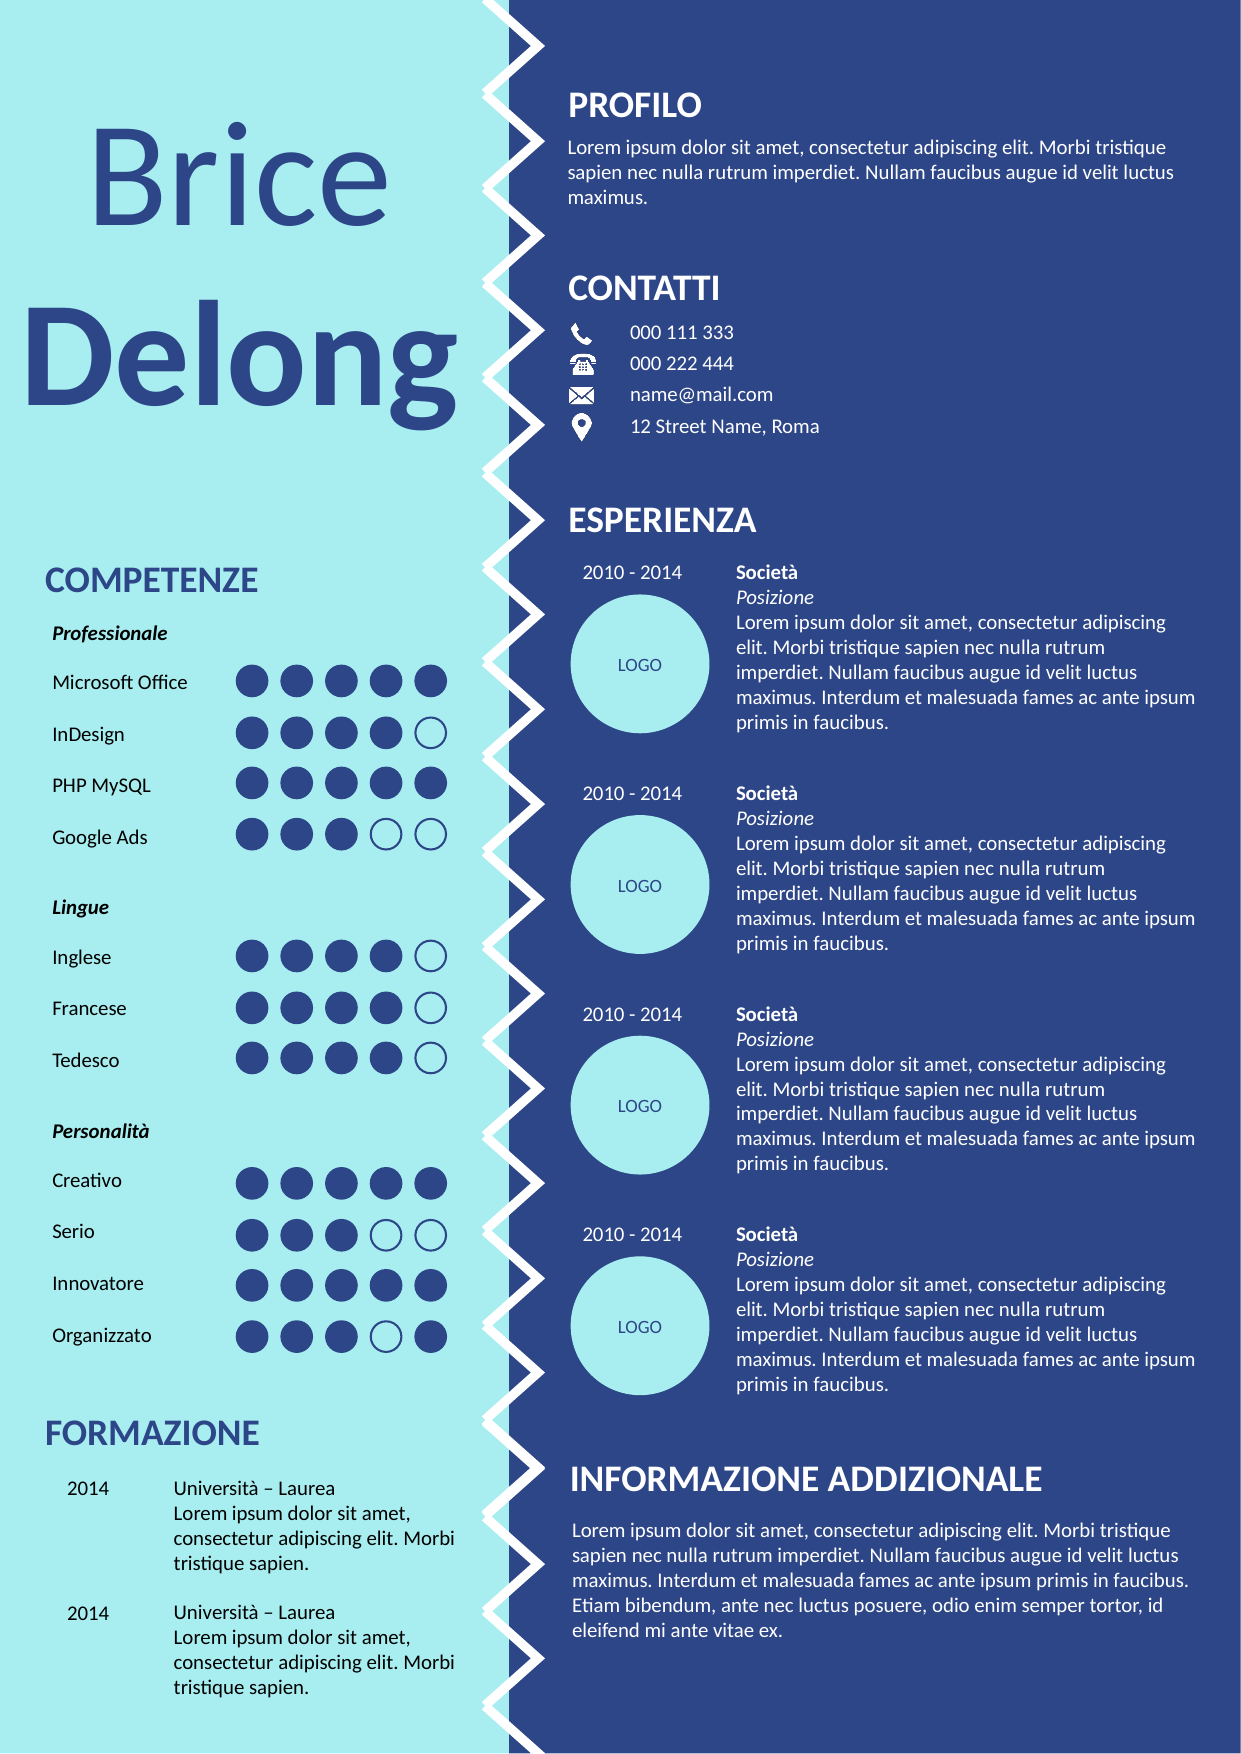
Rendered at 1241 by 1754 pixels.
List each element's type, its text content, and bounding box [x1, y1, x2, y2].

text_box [236, 1270, 447, 1301]
text_box 000 222 444 [615, 342, 1011, 373]
picture [569, 383, 594, 408]
text_box 000 111 333 [615, 311, 1011, 342]
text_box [236, 665, 447, 697]
text_box Società Posizione Lorem ipsum dolor sit amet, consectetur adipiscing elit. Morbi tristique sapien nec nulla rutrum imperdiet. Nullam faucibus augue id velit luctus maximus. Interdum et malesuada fames ac ante ipsum primis in faucibus. [721, 772, 1213, 962]
picture [571, 323, 592, 345]
text_box Lingue [37, 886, 485, 927]
text_box Google Ads [37, 816, 213, 856]
text_box Francese [37, 987, 213, 1028]
text_box name@mail.com [615, 373, 1011, 414]
text_box Inglese [37, 935, 213, 976]
text_box Società Posizione Lorem ipsum dolor sit amet, consectetur adipiscing elit. Morbi tristique sapien nec nulla rutrum imperdiet. Nullam faucibus augue id velit luctus maximus. Interdum et malesuada fames ac ante ipsum primis in faucibus. [721, 1213, 1213, 1403]
text_box Università – Laurea Lorem ipsum dolor sit amet, consectetur adipiscing elit. Morbi tristique sapien. [158, 1467, 485, 1582]
picture [570, 351, 597, 377]
text_box Lorem ipsum dolor sit amet, consectetur adipiscing elit. Morbi tristique sapien nec nulla rutrum imperdiet. Nullam faucibus augue id velit luctus maximus. [552, 126, 1224, 217]
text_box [236, 1321, 447, 1352]
text_box 2010 - 2014 [567, 772, 721, 812]
text_box LOGO [570, 814, 711, 955]
picture [567, 413, 596, 442]
text_box 2014 [52, 1591, 159, 1632]
text_box 2010 - 2014 [567, 992, 721, 1033]
text_box PHP MySQL [37, 764, 213, 805]
text_box FORMAZIONE [30, 1400, 275, 1461]
text_box Tedesco [37, 1038, 213, 1079]
text_box InDesign [37, 712, 240, 753]
text_box Università – Laurea Lorem ipsum dolor sit amet, consectetur adipiscing elit. Morbi tristique sapien. [158, 1591, 485, 1707]
text_box 2010 - 2014 [567, 1213, 721, 1254]
text_box Personalità [37, 1110, 485, 1150]
text_box Società Posizione Lorem ipsum dolor sit amet, consectetur adipiscing elit. Morbi tristique sapien nec nulla rutrum imperdiet. Nullam faucibus augue id velit luctus maximus. Interdum et malesuada fames ac ante ipsum primis in faucibus. [721, 992, 1213, 1183]
text_box Innovatore [37, 1262, 213, 1303]
text_box ESPERIENZA [553, 487, 772, 548]
text_box Lorem ipsum dolor sit amet, consectetur adipiscing elit. Morbi tristique sapien nec nulla rutrum imperdiet. Nullam faucibus augue id velit luctus maximus. Interdum et malesuada fames ac ante ipsum primis in faucibus. Etiam bibendum, ante nec luctus posuere, odio enim semper tortor, id eleifend mi ante vitae ex. [557, 1509, 1223, 1650]
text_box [236, 717, 447, 749]
text_box Creativo [37, 1159, 213, 1199]
text_box Professionale [37, 612, 485, 652]
text_box INFORMAZIONE ADDIZIONALE [555, 1446, 1067, 1507]
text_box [236, 940, 447, 972]
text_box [236, 818, 447, 850]
text_box COMPETENZE [30, 548, 274, 608]
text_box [236, 1168, 447, 1199]
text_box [236, 767, 447, 799]
text_box 2014 [52, 1467, 159, 1507]
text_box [236, 1042, 447, 1074]
text_box Società Posizione Lorem ipsum dolor sit amet, consectetur adipiscing elit. Morbi tristique sapien nec nulla rutrum imperdiet. Nullam faucibus augue id velit luctus maximus. Interdum et malesuada fames ac ante ipsum primis in faucibus. [721, 551, 1213, 742]
text_box Serio [37, 1210, 213, 1251]
text_box Brice Delong [5, 67, 475, 443]
text_box Organizzato [37, 1314, 213, 1355]
text_box LOGO [570, 593, 711, 734]
text_box 2010 - 2014 [567, 551, 721, 592]
text_box CONTATTI [553, 255, 736, 316]
text_box LOGO [570, 1255, 711, 1396]
text_box Microsoft Office [37, 661, 240, 701]
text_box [236, 1219, 447, 1251]
text_box PROFILO [553, 72, 717, 126]
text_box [236, 992, 447, 1024]
text_box LOGO [570, 1035, 711, 1176]
text_box 12 Street Name, Roma [615, 414, 1011, 445]
